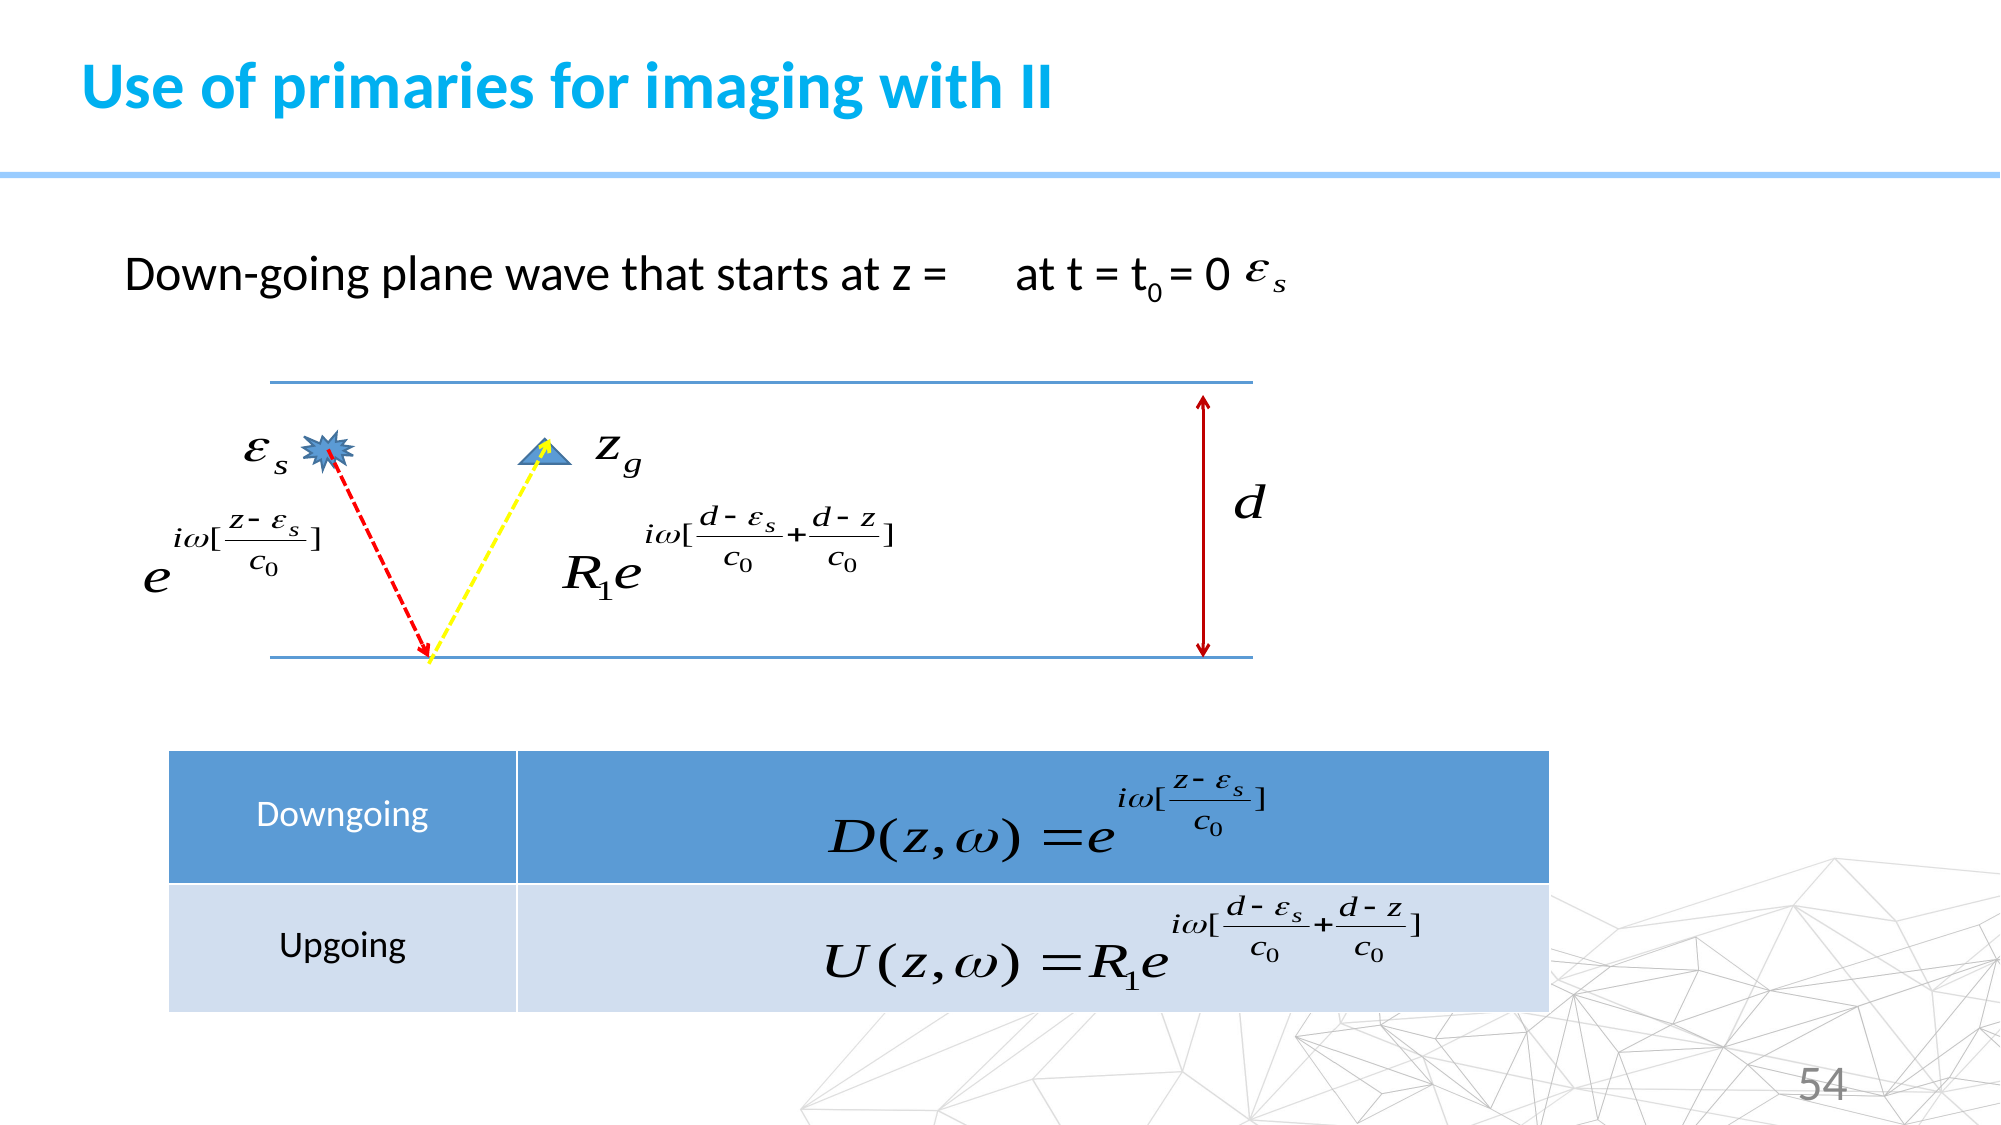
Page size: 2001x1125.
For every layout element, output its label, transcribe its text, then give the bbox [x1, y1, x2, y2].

picture [0, 0, 2001, 1125]
text_box Down-going plane wave that starts at z = at t = t0 = 0 [109, 232, 1717, 316]
slide_number 54 [1412, 1042, 1863, 1103]
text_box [816, 757, 1278, 873]
table_cell Upgoing [169, 885, 516, 1012]
table_header Downgoing [169, 751, 516, 883]
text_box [133, 382, 1283, 664]
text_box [816, 884, 1430, 1003]
table_cell [518, 885, 1549, 1012]
text_box Use of primaries for imaging with II [66, 34, 1917, 129]
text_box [1235, 236, 1300, 304]
table_header [518, 751, 1549, 883]
